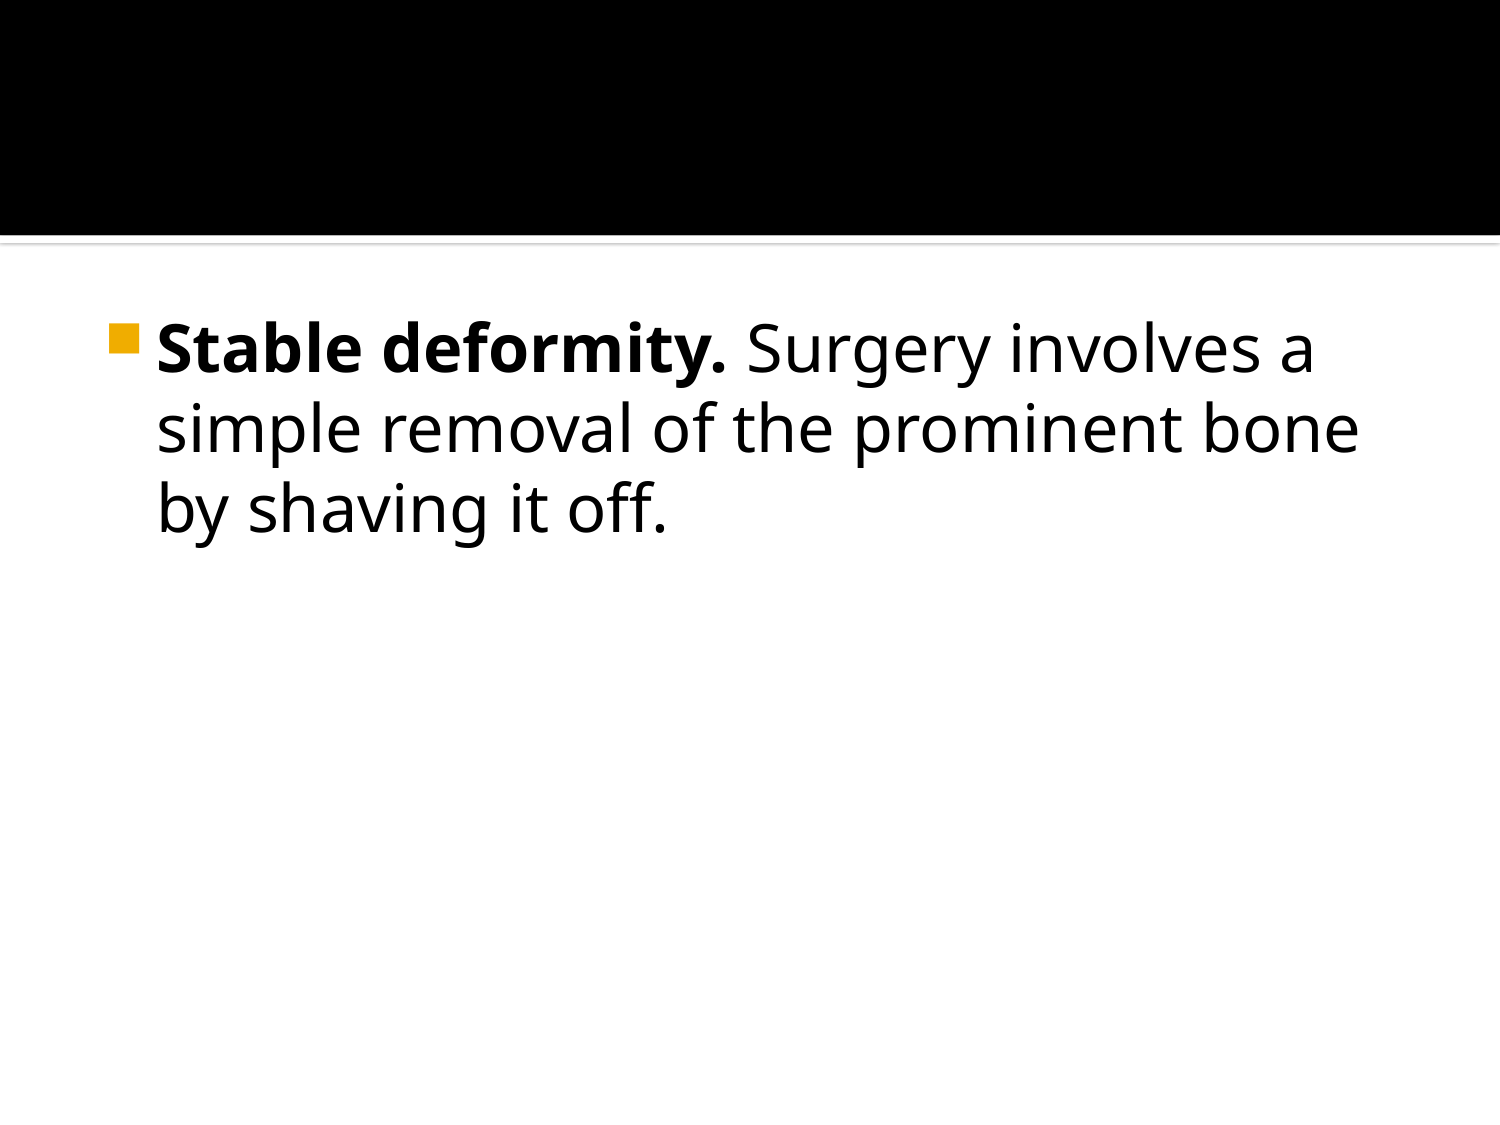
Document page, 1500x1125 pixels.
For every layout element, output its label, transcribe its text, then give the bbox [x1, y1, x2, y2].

list Stable deformity. Surgery involves a simple removal of the prominent bone by shaving it off. [75, 291, 1425, 1050]
